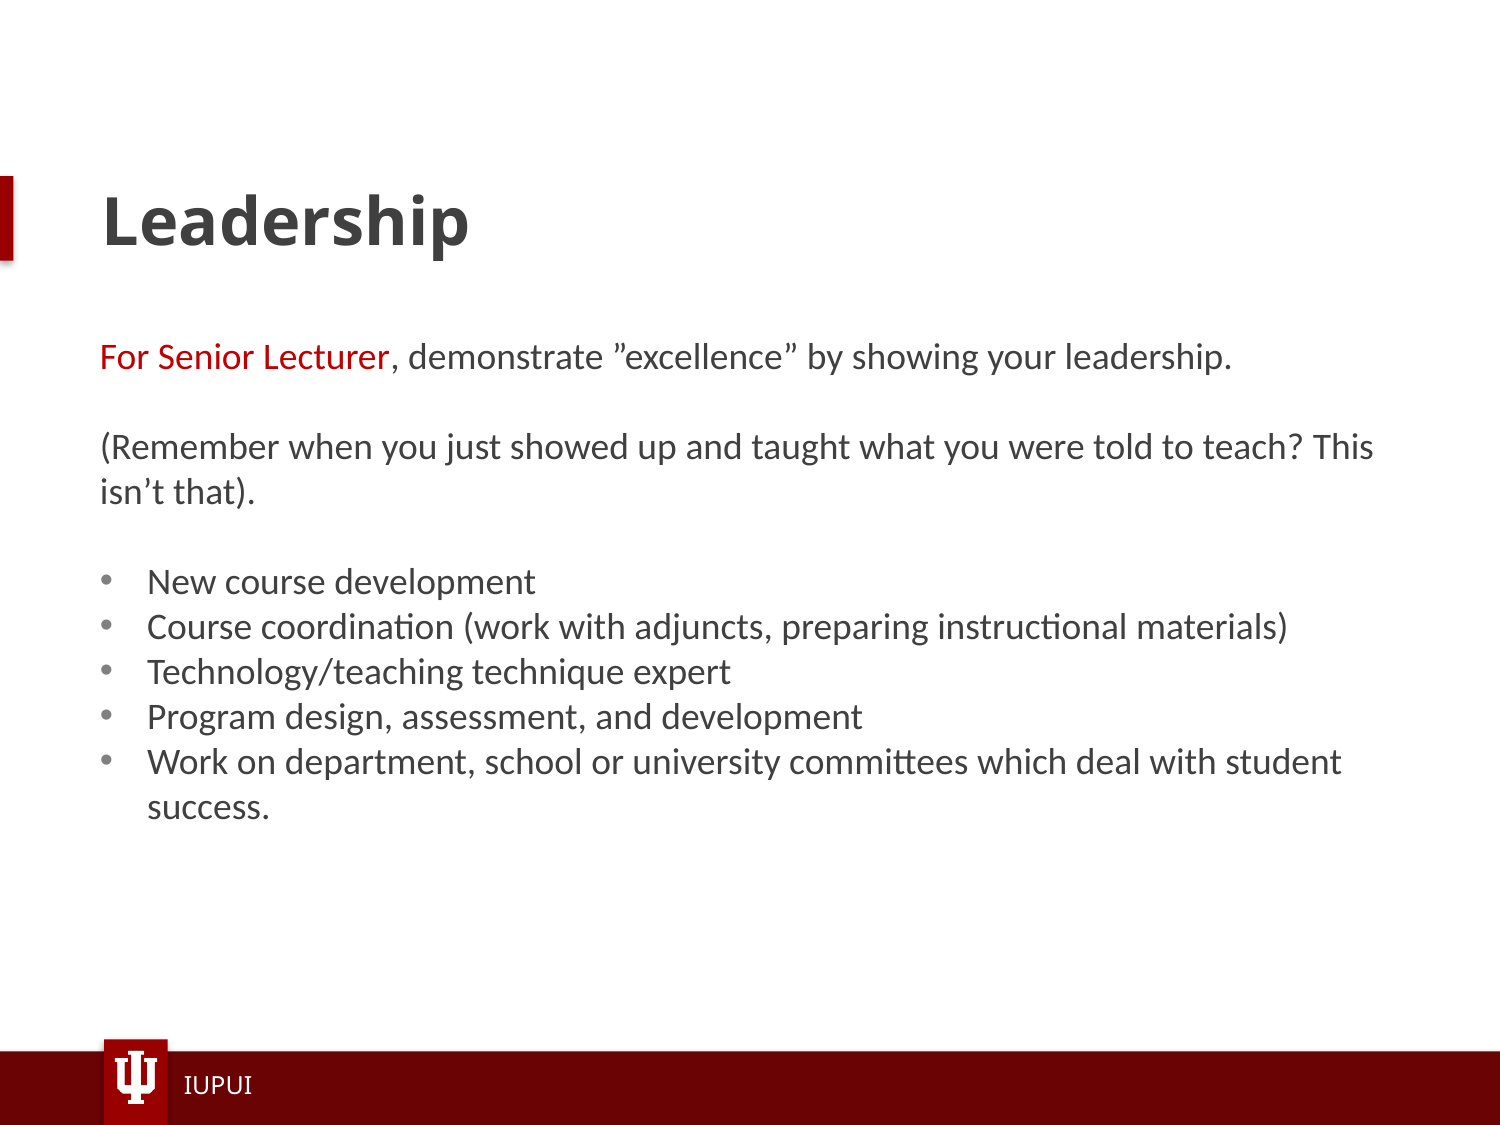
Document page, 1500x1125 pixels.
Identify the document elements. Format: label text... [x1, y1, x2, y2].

list For Senior Lecturer, demonstrate ”excellence” by showing your leadership. (Remember when you just showed up and taught what you were told to teach? This isn’t that). New course development Course coordination (work with adjuncts, preparing instructional materials) Technology/teaching technique expert Program design, assessment, and development Work on department, school or university committees which deal with student success. [85, 324, 1400, 1000]
title Leadership [86, 166, 1400, 271]
